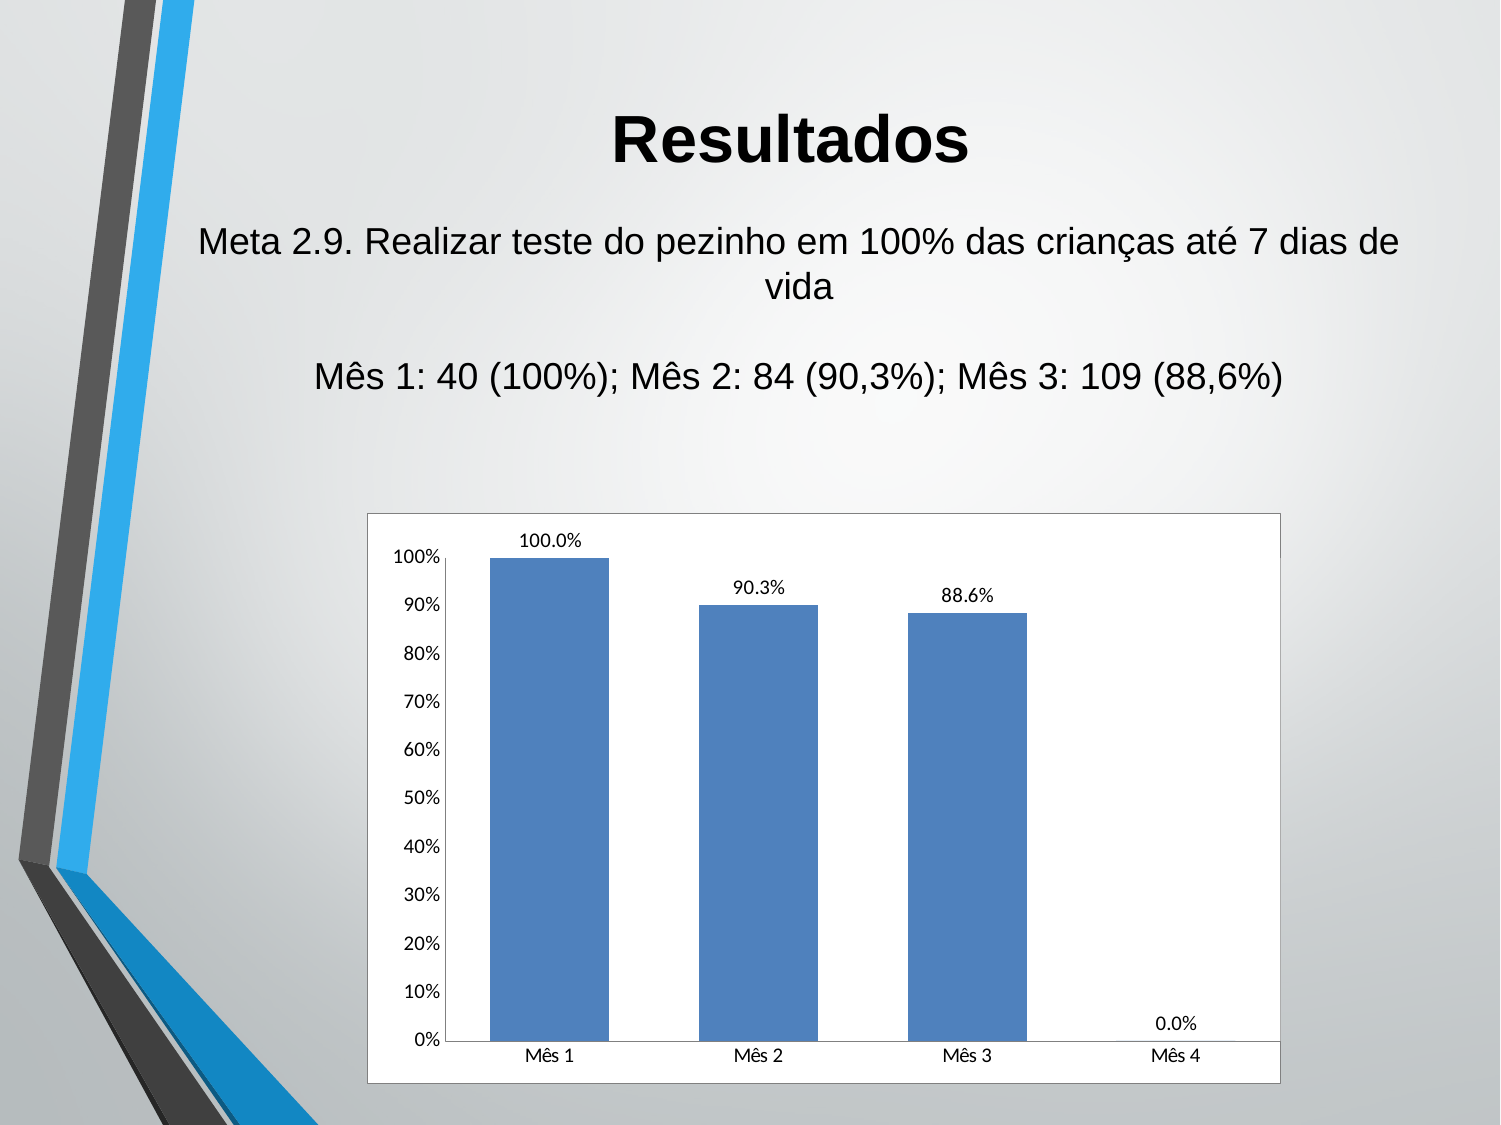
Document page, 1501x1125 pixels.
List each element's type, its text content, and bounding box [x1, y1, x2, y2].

chart [366, 512, 1281, 1084]
text_box Resultados [597, 88, 986, 184]
title Meta 2.9. Realizar teste do pezinho em 100% das crianças até 7 dias de vida Mês 1: 40 (100%); Mês 2: 84 (90,3%); Mês 3: 109 (88,6%) [182, 208, 1416, 497]
